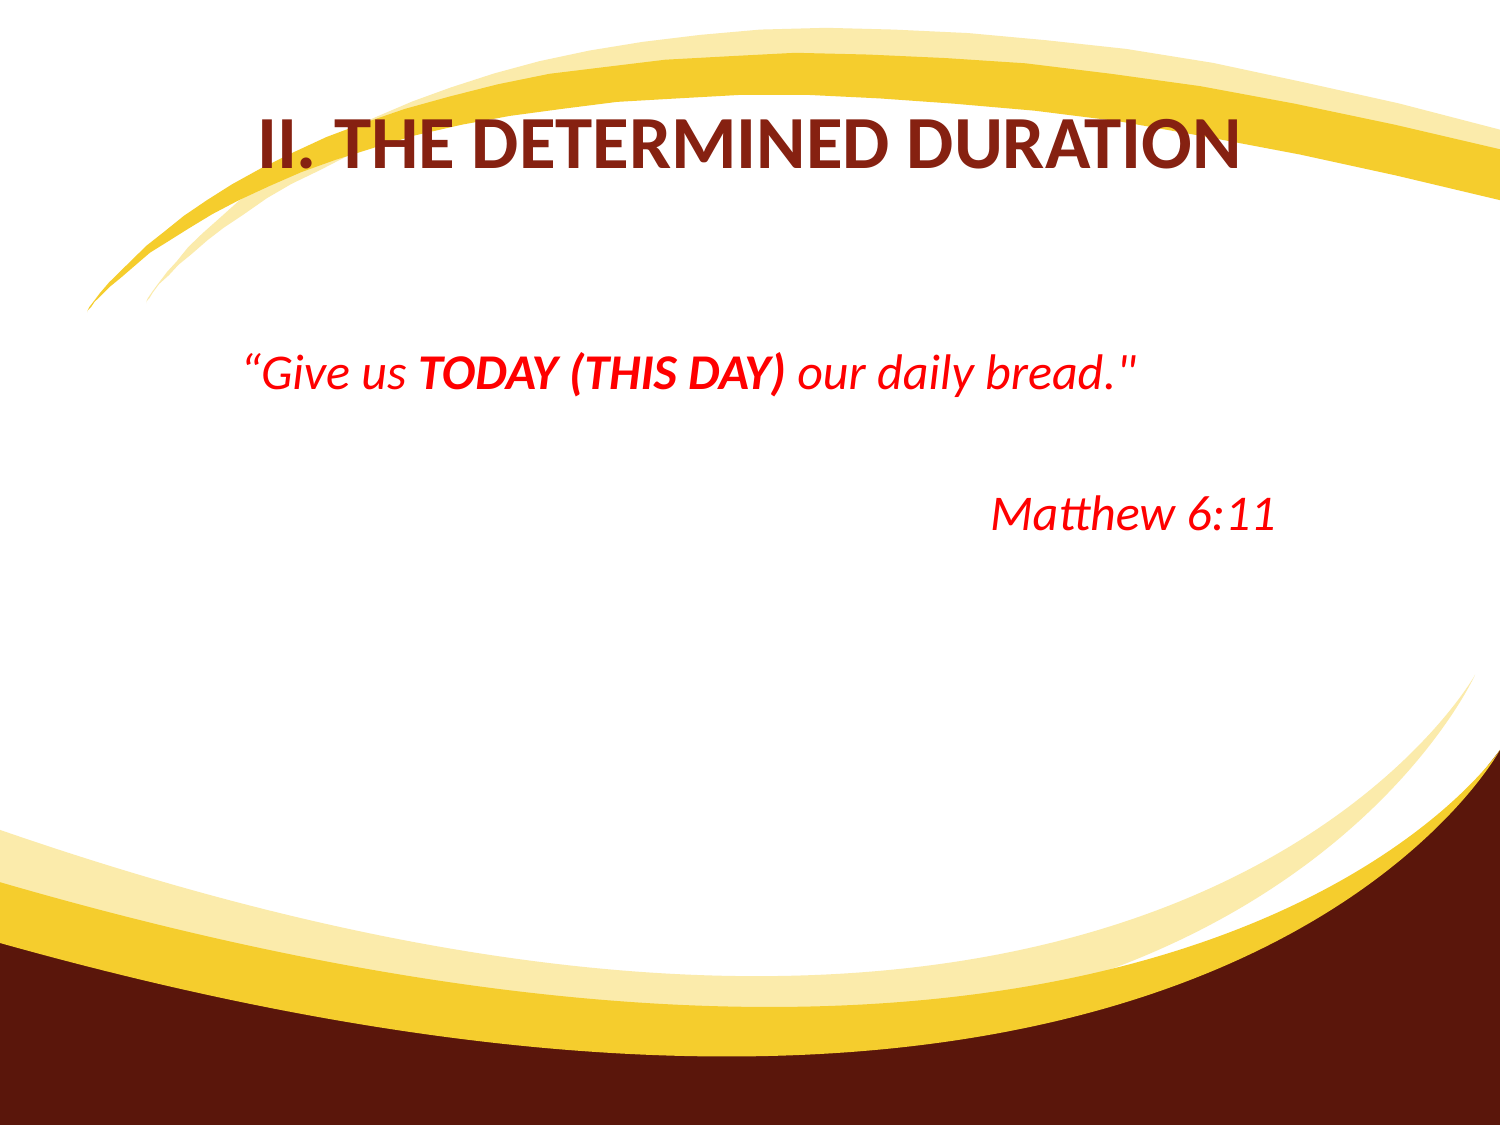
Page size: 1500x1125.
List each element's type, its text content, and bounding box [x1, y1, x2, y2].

title II. THE DETERMINED DURATION [75, 45, 1425, 233]
list “Give us TODAY (THIS DAY) our daily bread." Matthew 6:11 [75, 262, 1425, 1005]
